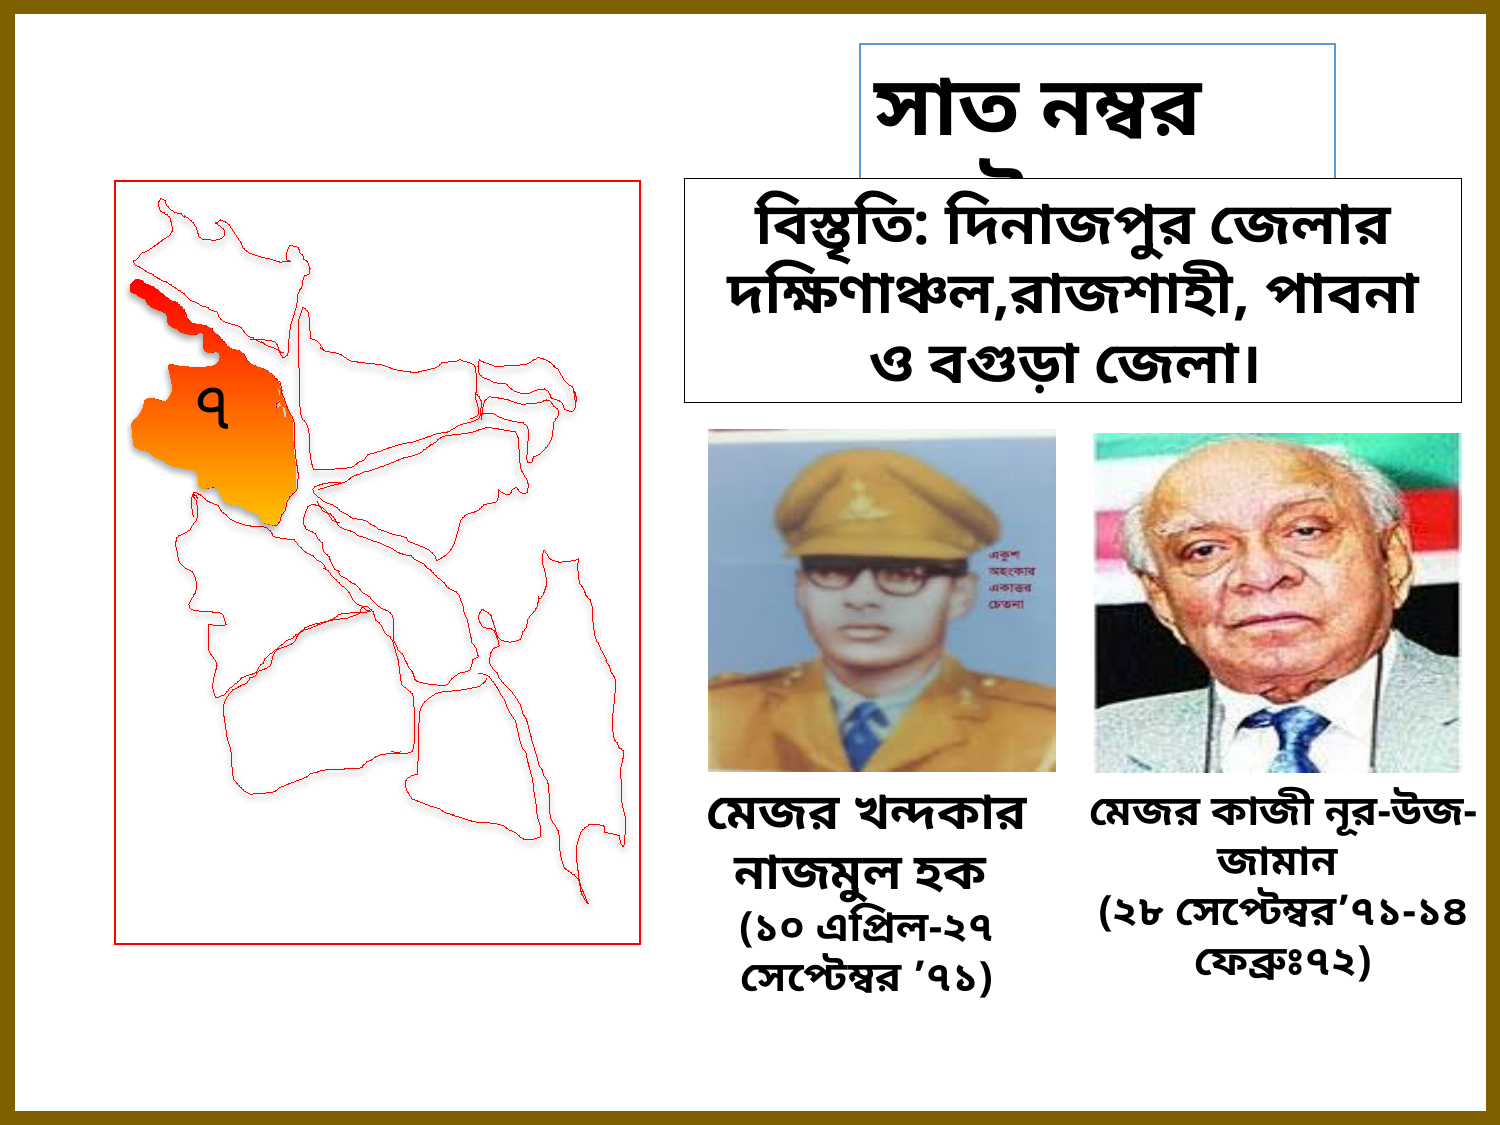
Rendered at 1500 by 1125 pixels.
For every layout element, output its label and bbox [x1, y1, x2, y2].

picture [0, 0, 1500, 1125]
text_box [114, 181, 640, 944]
